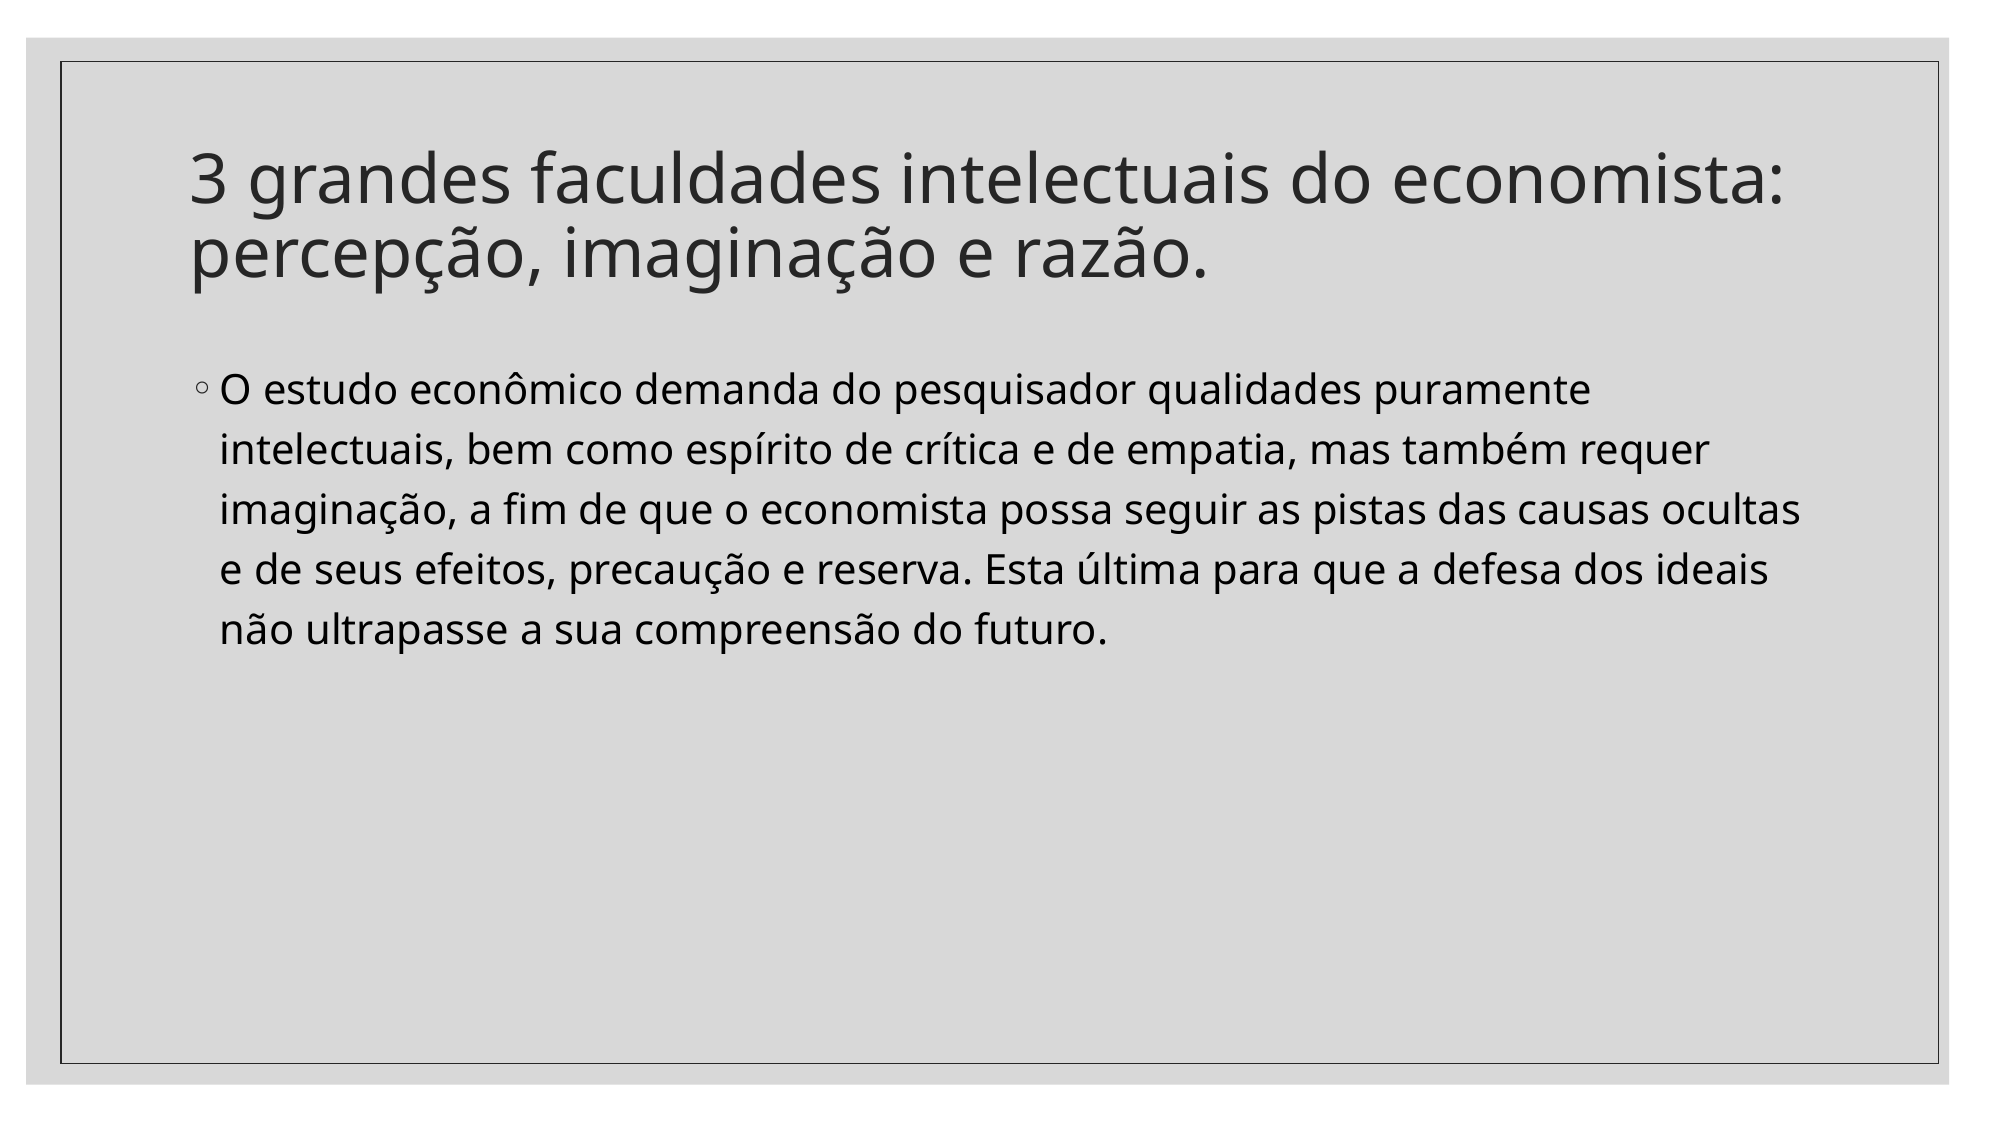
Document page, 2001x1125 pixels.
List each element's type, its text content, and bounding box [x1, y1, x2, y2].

title 3 grandes faculdades intelectuais do economista: percepção, imaginação e razão. [174, 105, 1825, 331]
list O estudo econômico demanda do pesquisador qualidades puramente intelectuais, bem como espírito de crítica e de empatia, mas também requer imaginação, a fim de que o economista possa seguir as pistas das causas ocultas e de seus efeitos, precaução e reserva. Esta última para que a defesa dos ideais não ultrapasse a sua compreensão do futuro. [174, 345, 1825, 977]
